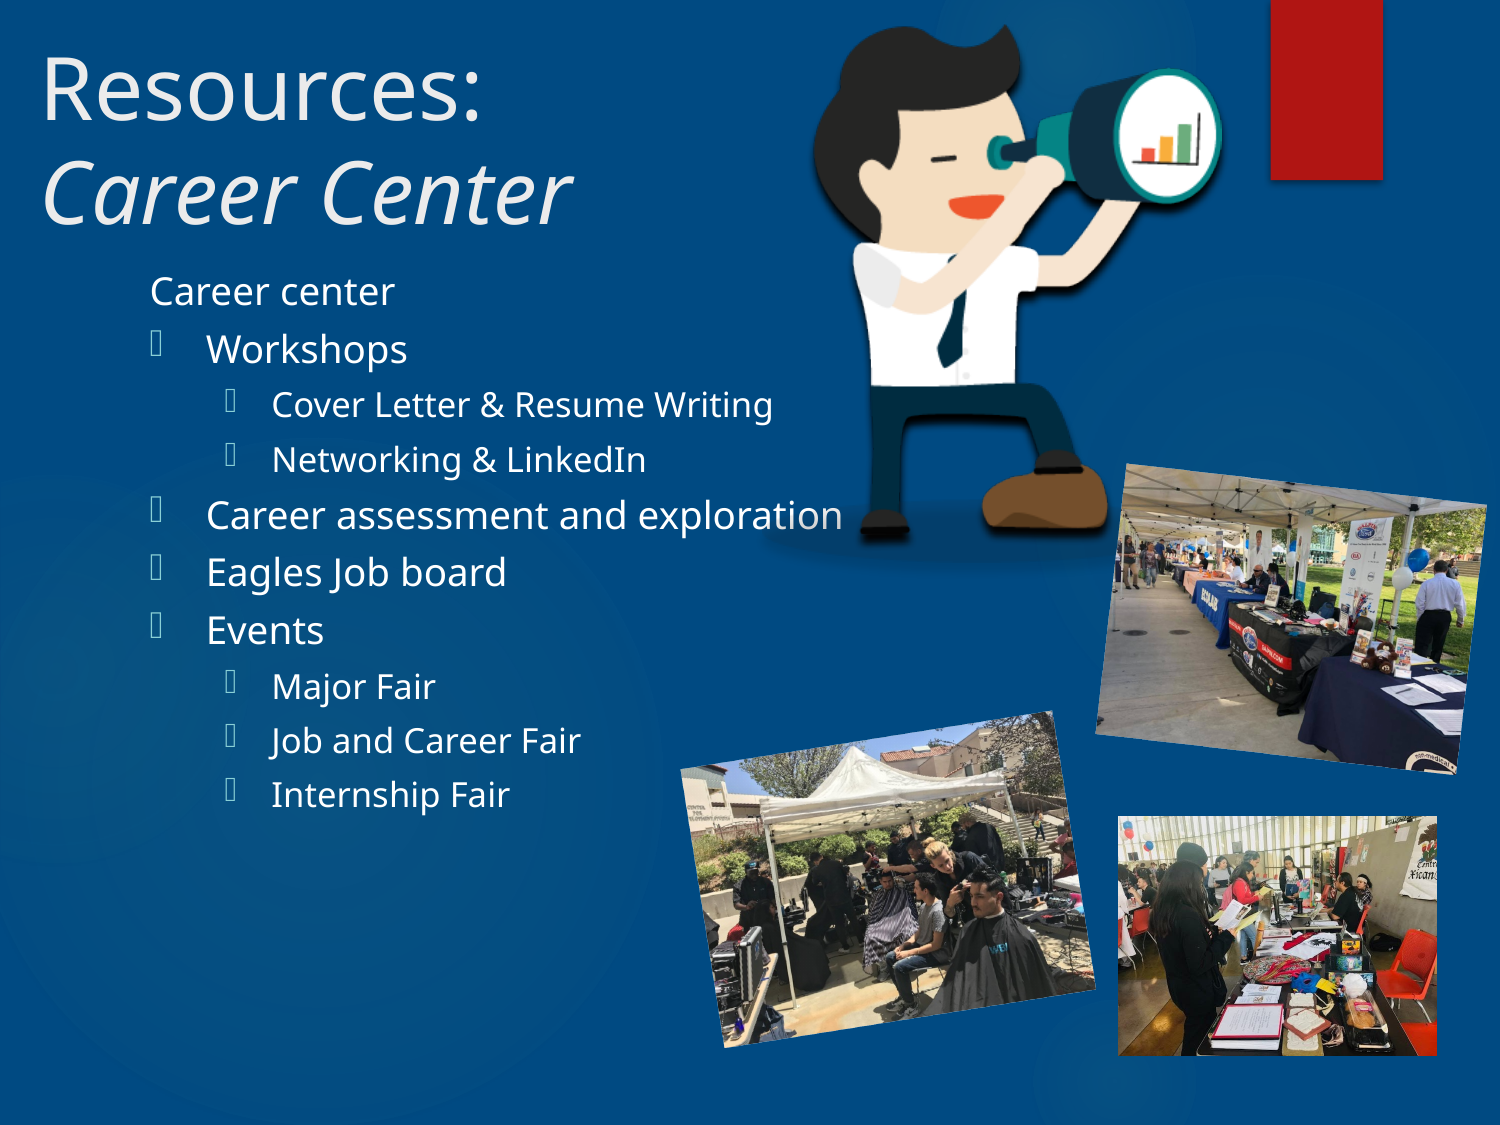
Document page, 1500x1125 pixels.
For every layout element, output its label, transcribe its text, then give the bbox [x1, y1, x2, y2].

picture [762, 24, 1486, 775]
picture [1117, 815, 1437, 1056]
list Career center Workshops Cover Letter & Resume Writing Networking & LinkedIn Career assessment and exploration Eagles Job board Events Major Fair Job and Career Fair Internship Fair [134, 268, 1236, 957]
picture [681, 711, 1095, 1048]
title Resources: Career Center [24, 24, 761, 255]
